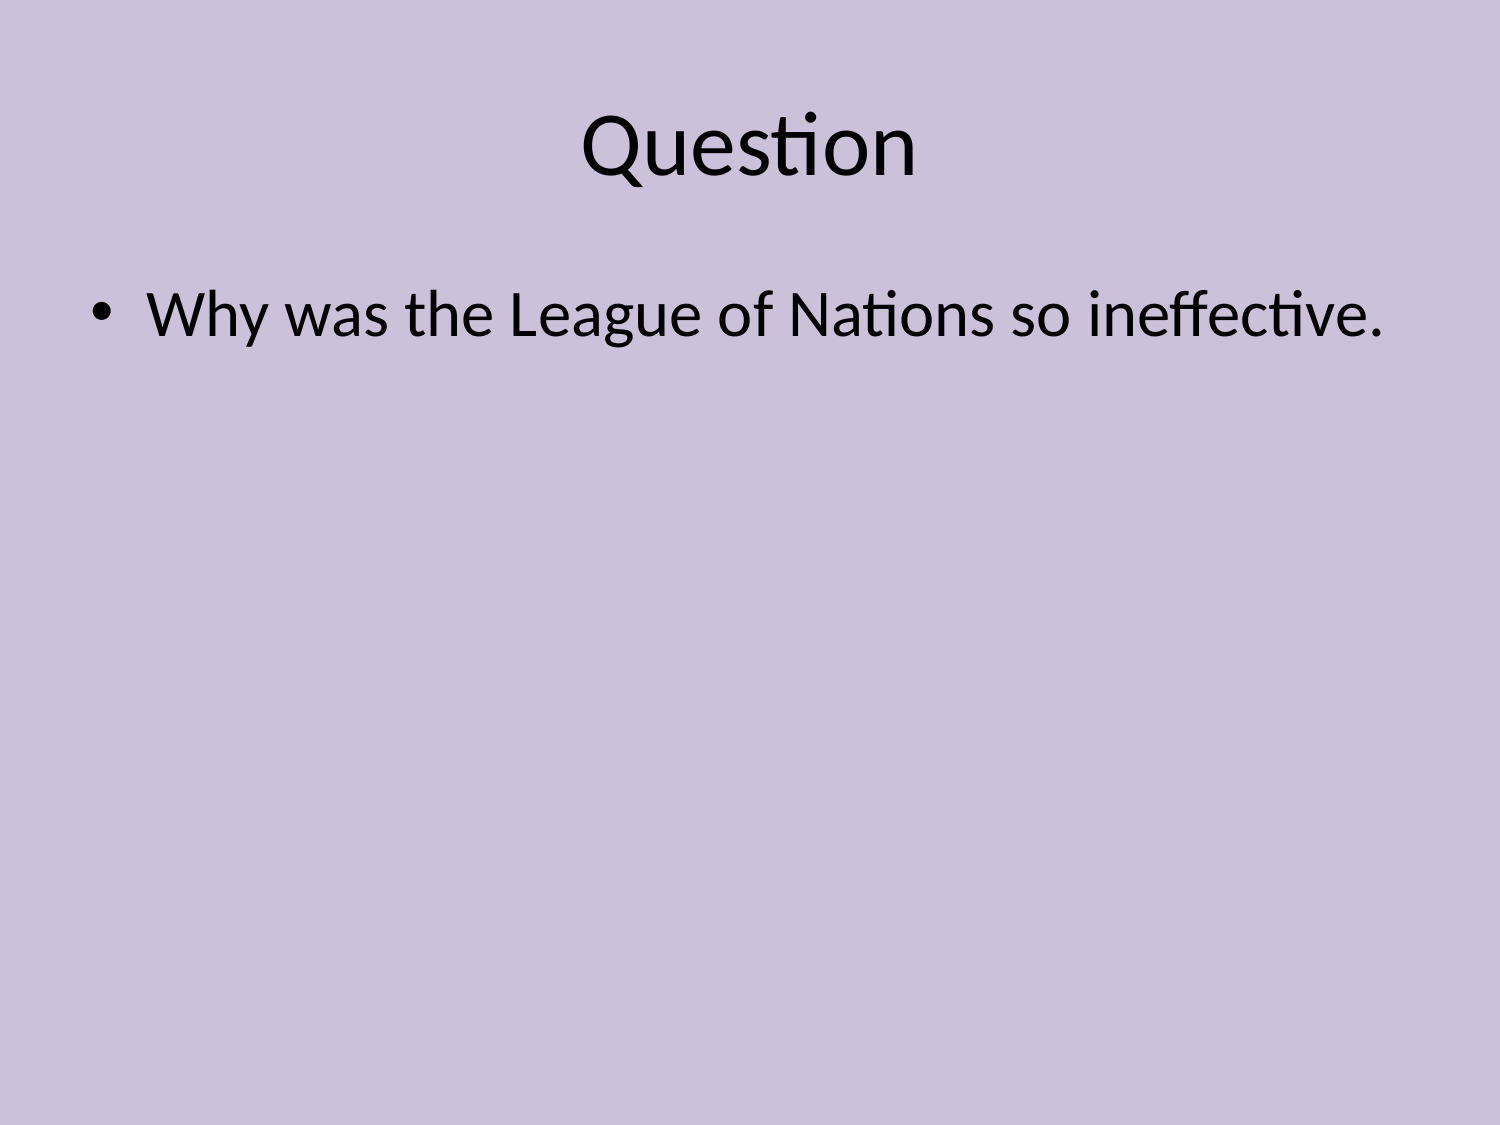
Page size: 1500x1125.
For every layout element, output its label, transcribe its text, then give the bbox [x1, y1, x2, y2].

title Question [75, 45, 1425, 233]
list Why was the League of Nations so ineffective. [75, 262, 1425, 1005]
